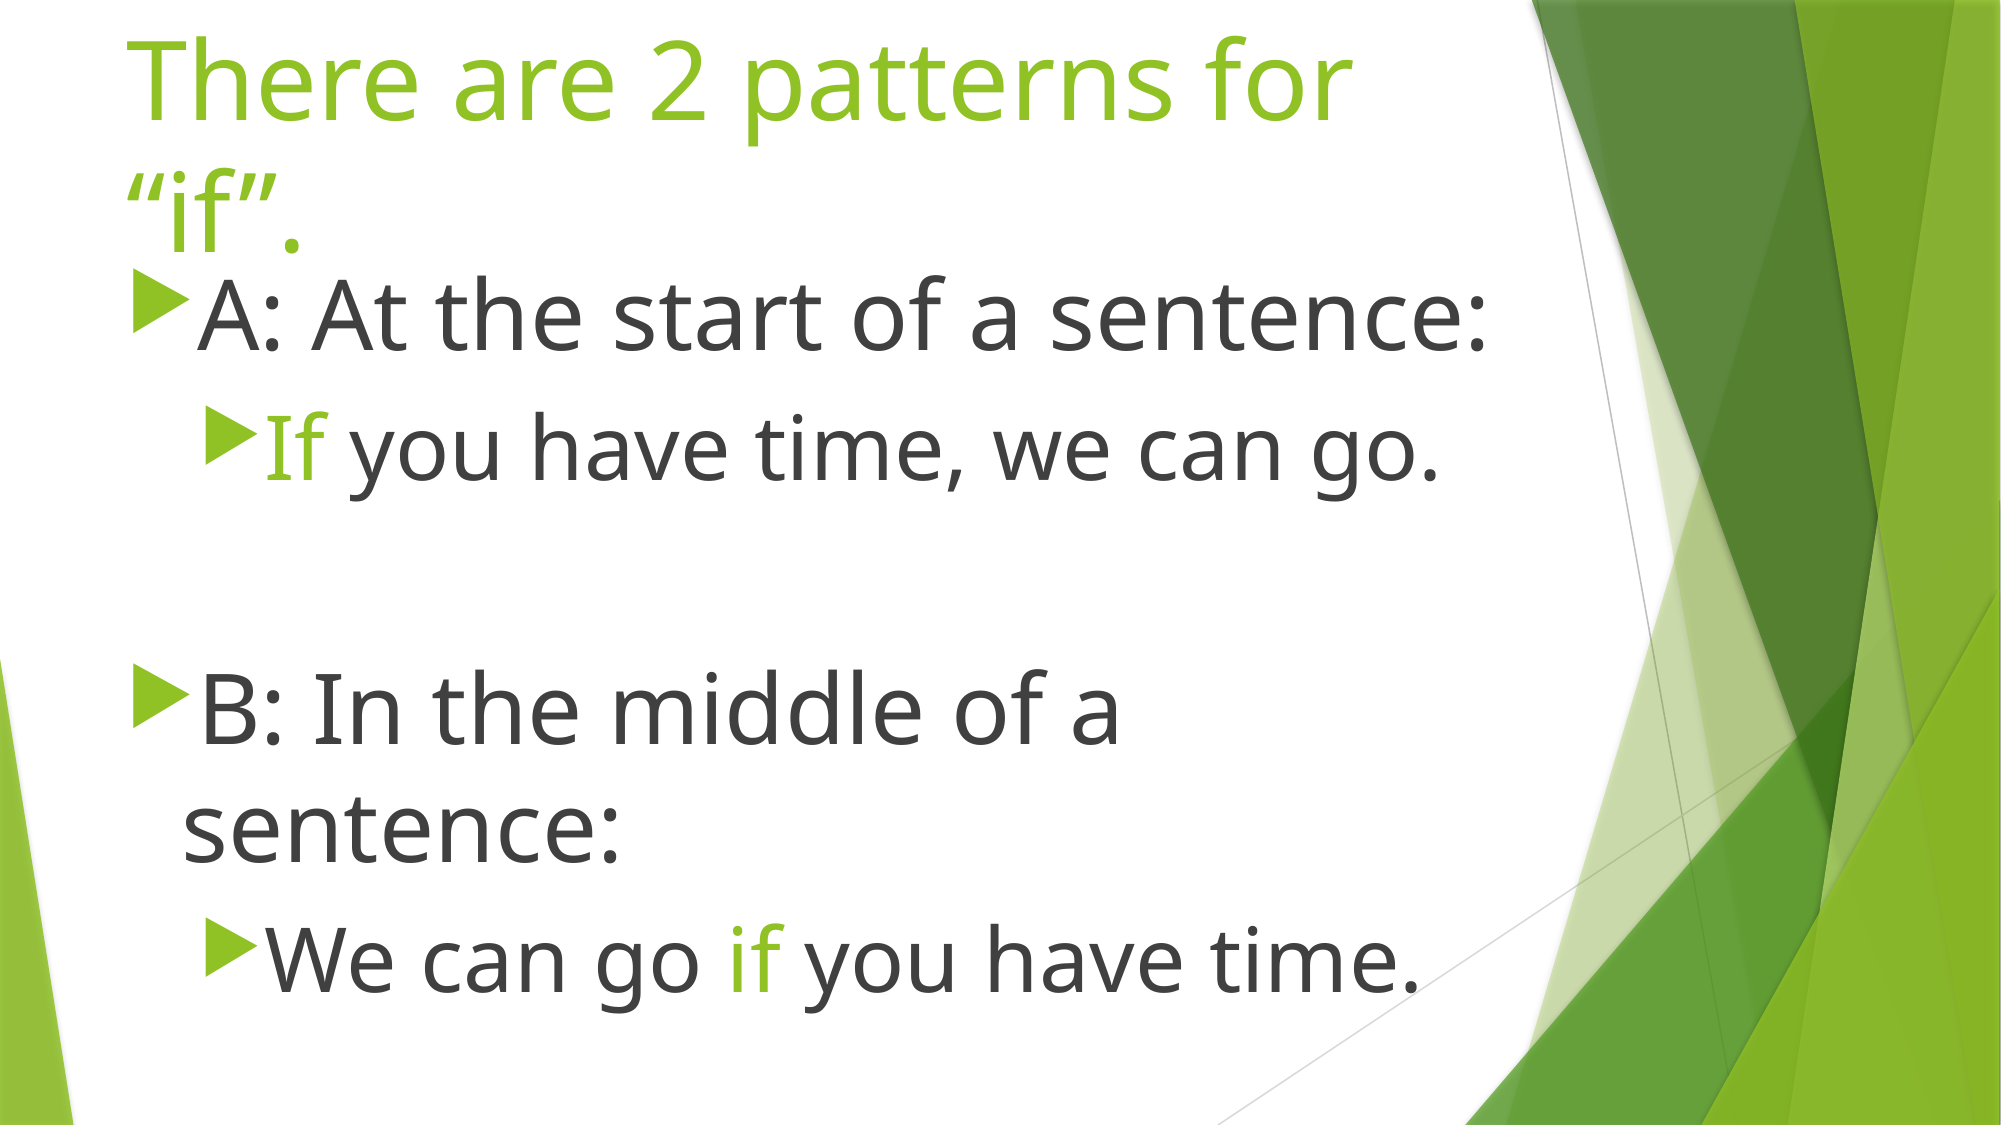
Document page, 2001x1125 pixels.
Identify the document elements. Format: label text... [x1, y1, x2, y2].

title There are 2 patterns for “if”. [111, 2, 1522, 245]
list A: At the start of a sentence: If you have time, we can go. B: In the middle of a sentence: We can go if you have time. [111, 245, 1522, 1125]
